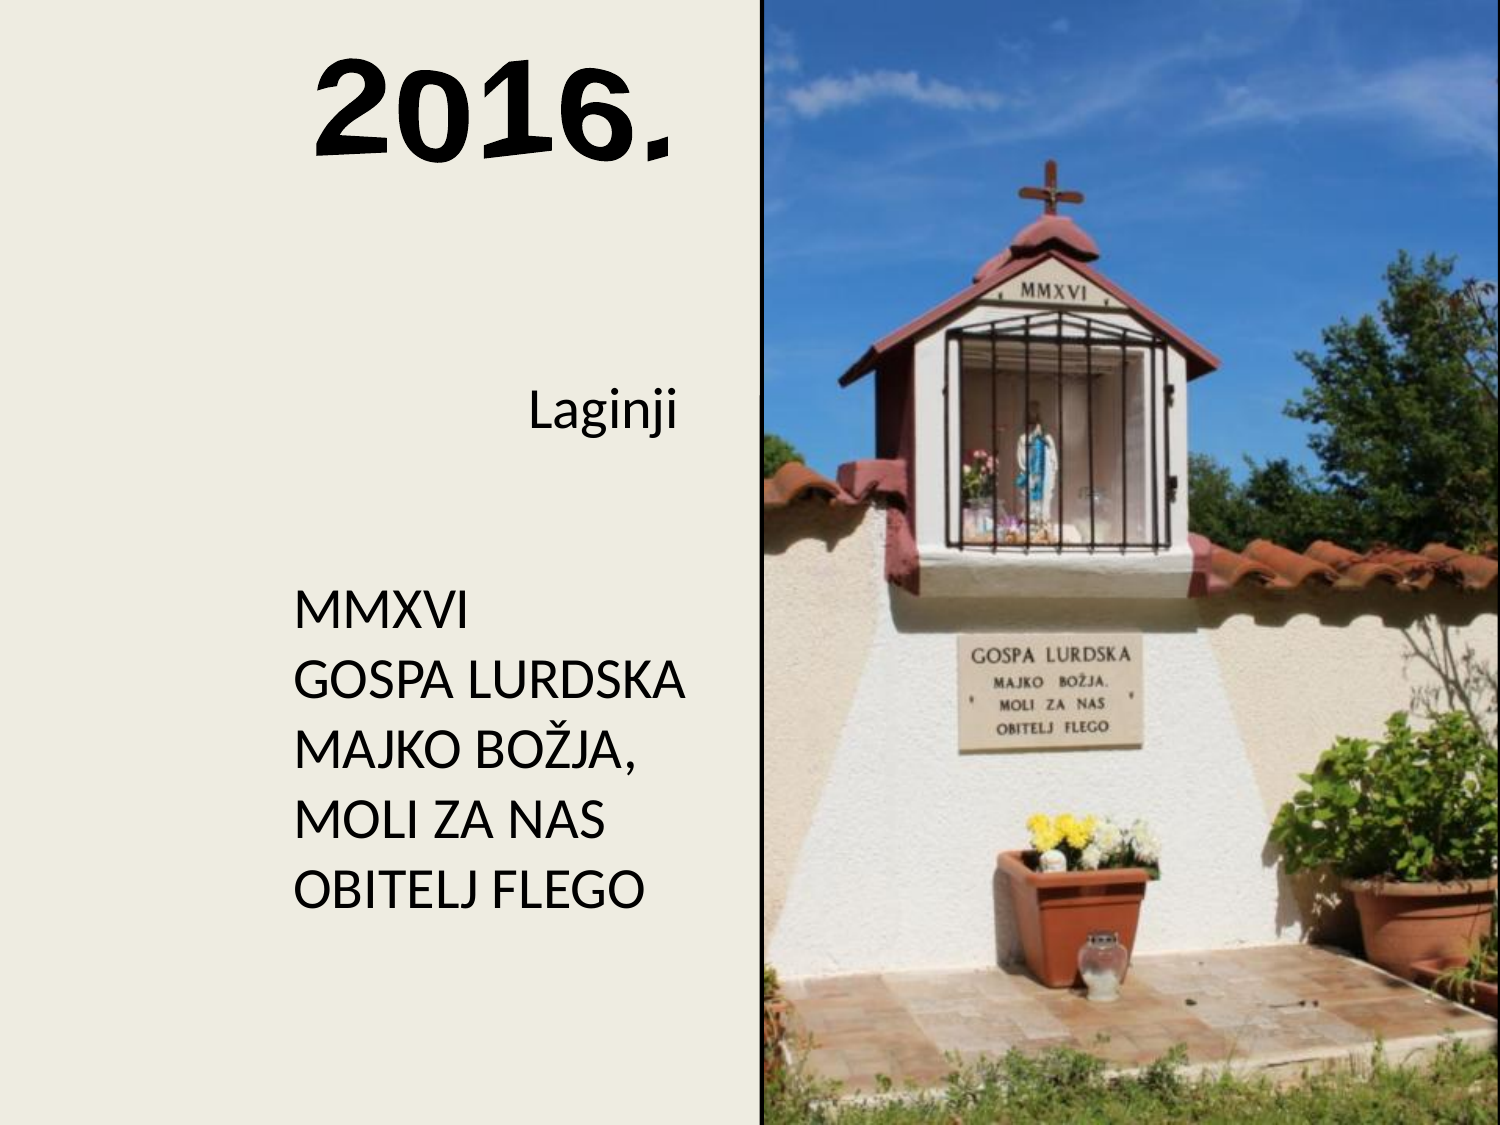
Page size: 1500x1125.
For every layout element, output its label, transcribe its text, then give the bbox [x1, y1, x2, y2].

text_box Laginji [513, 363, 694, 448]
picture [761, 563, 1500, 1125]
text_box MMXVI GOSPA LURDSKA MAJKO BOŽJA, MOLI ZA NAS OBITELJ FLEGO [278, 572, 702, 998]
picture [761, 0, 1500, 562]
